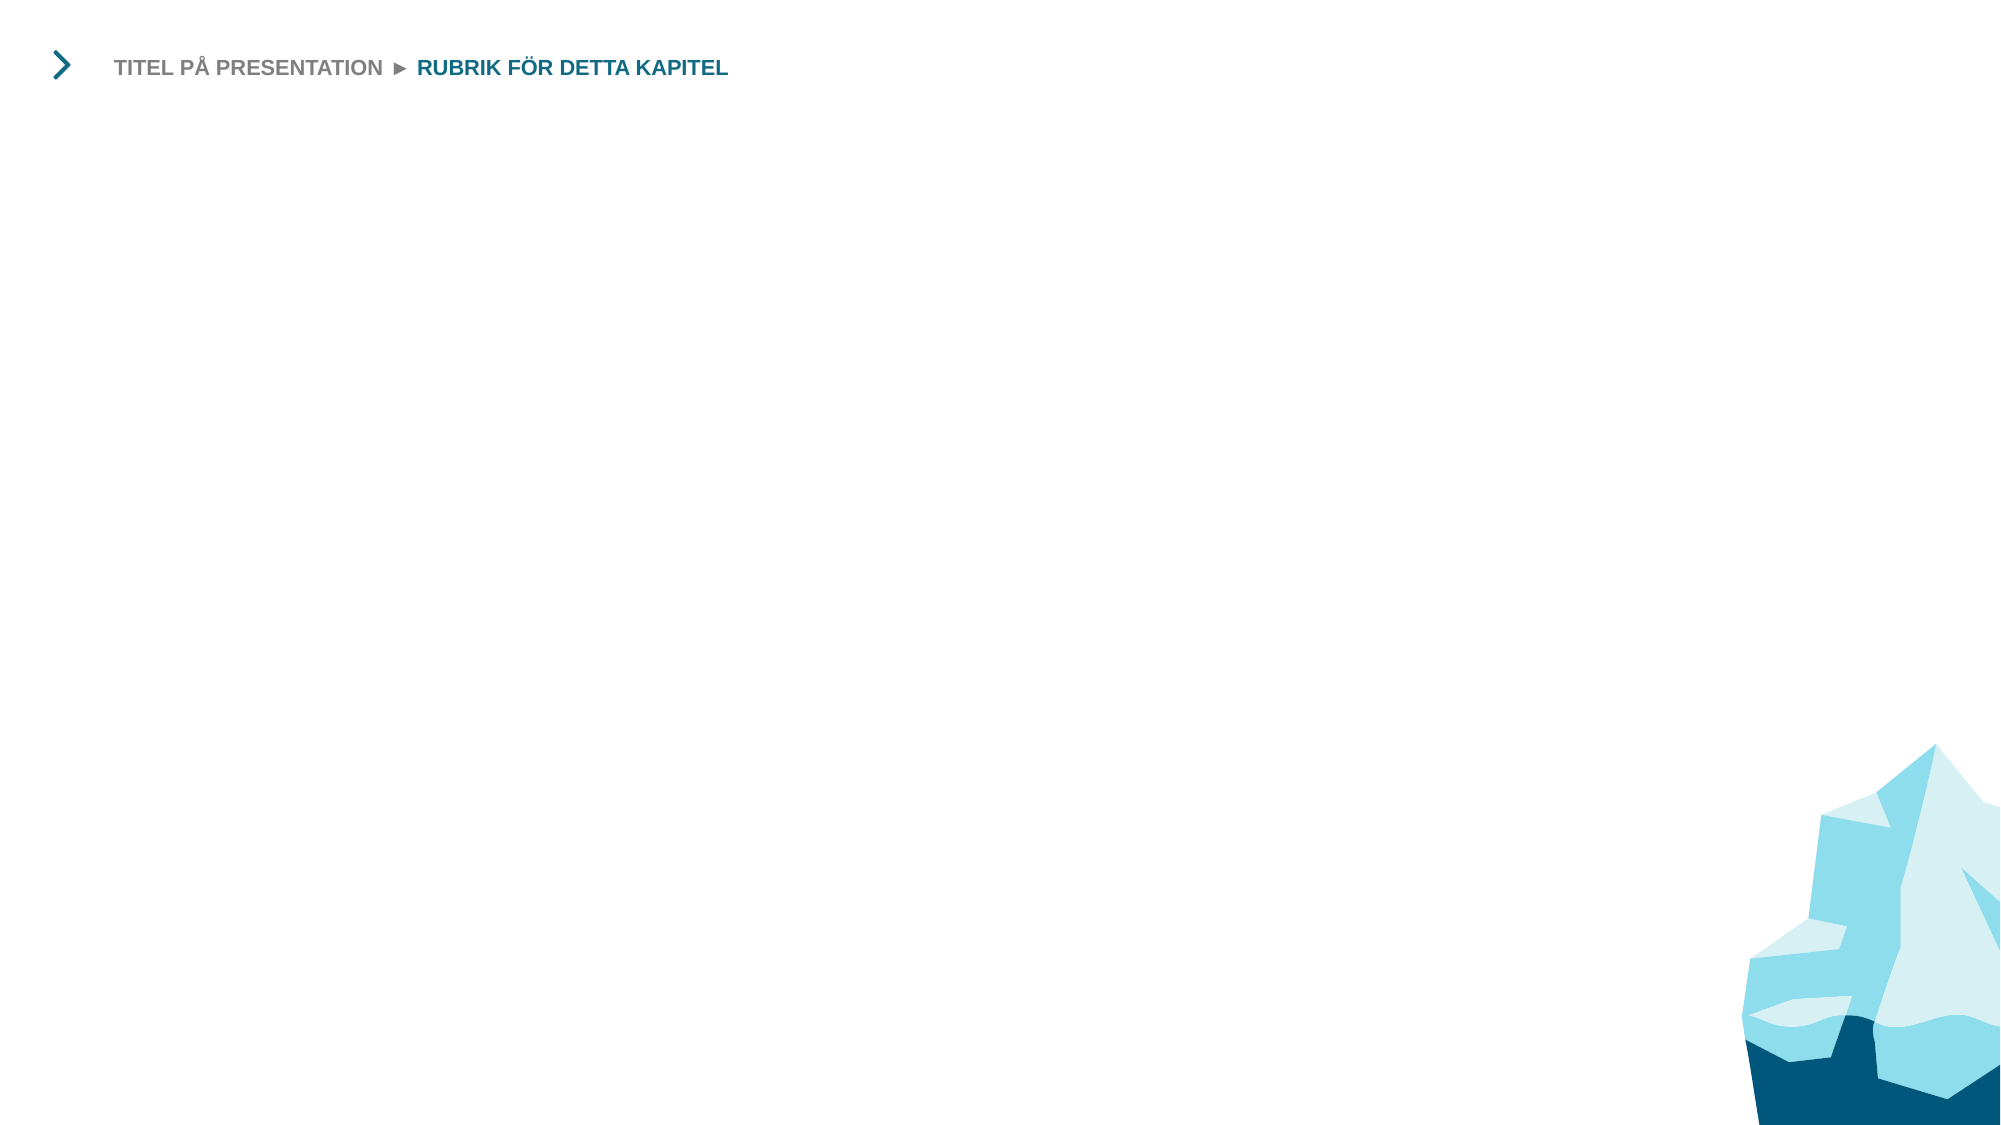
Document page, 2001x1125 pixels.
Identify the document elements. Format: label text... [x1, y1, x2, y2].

footer TITEL PÅ PRESENTATION ► RUBRIK FÖR DETTA KAPITEL [114, 45, 1671, 88]
